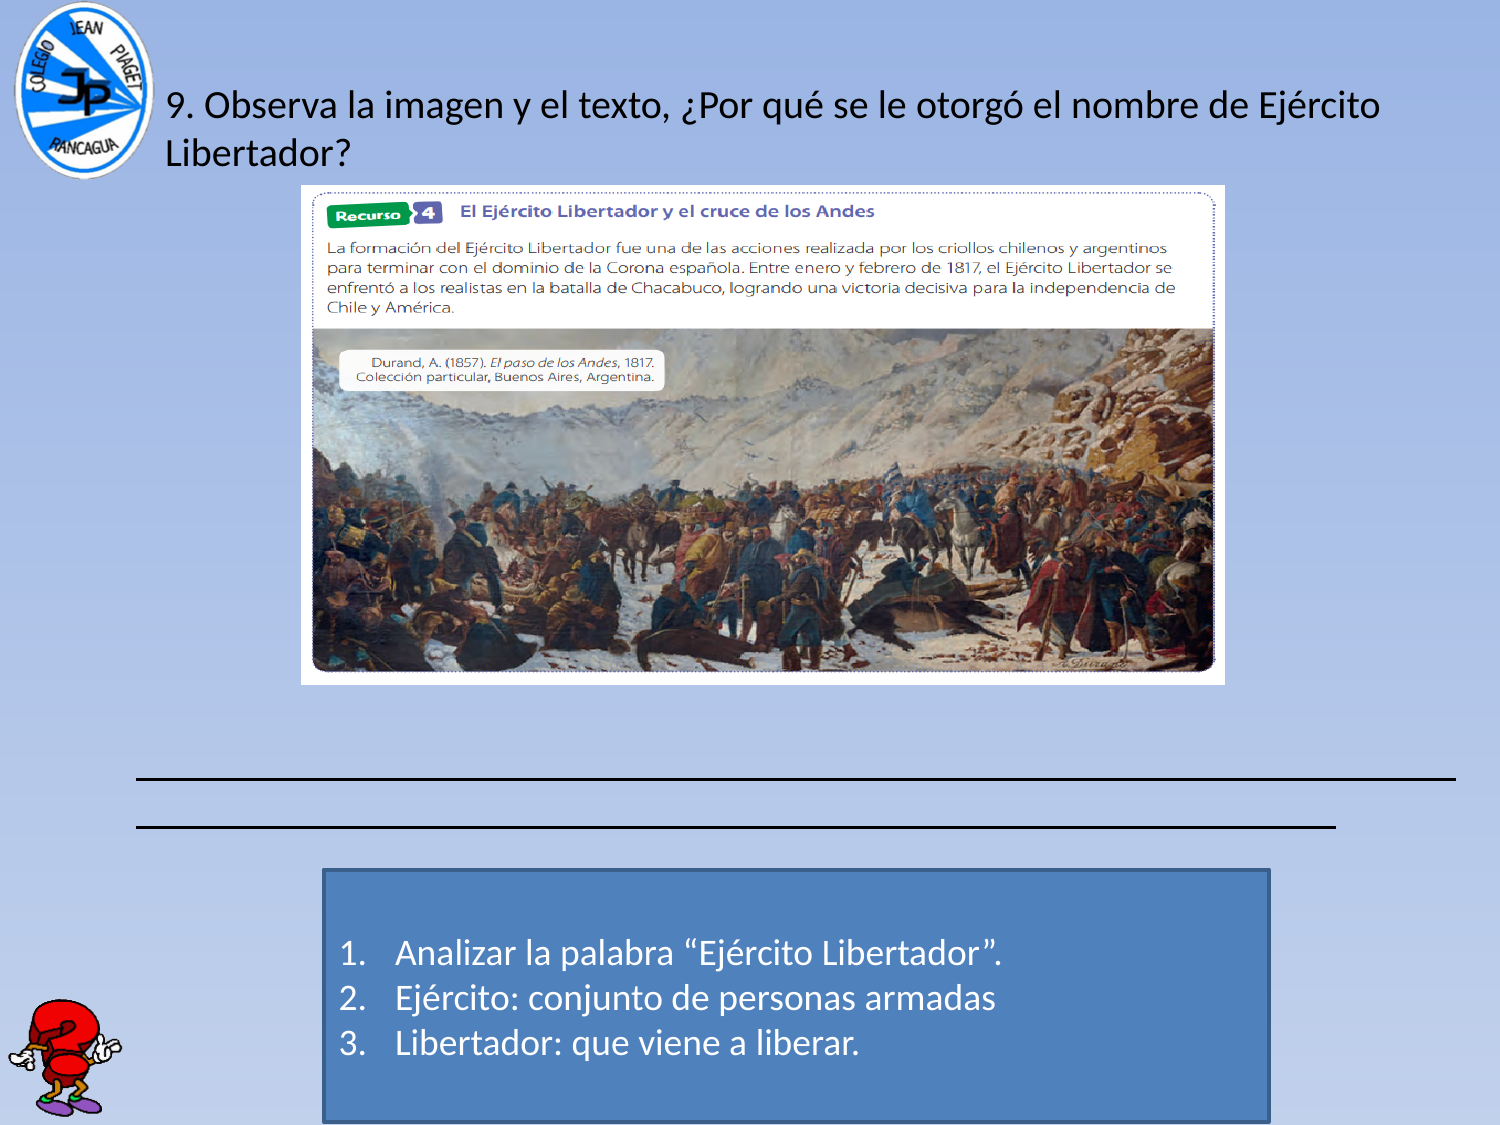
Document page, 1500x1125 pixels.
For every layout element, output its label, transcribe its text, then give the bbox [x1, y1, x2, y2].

text_box Analizar la palabra “Ejército Libertador”. Ejército: conjunto de personas armadas Libertador: que viene a liberar. [322, 868, 1271, 1124]
list 9. Observa la imagen y el texto, ¿Por qué se le otorgó el nombre de Ejército Libertador? [198, 71, 1500, 183]
picture [300, 185, 1225, 685]
picture [0, 0, 194, 183]
text_box ______________________________________________________________________________________________________________________________ [121, 727, 1472, 839]
picture [4, 948, 147, 1122]
